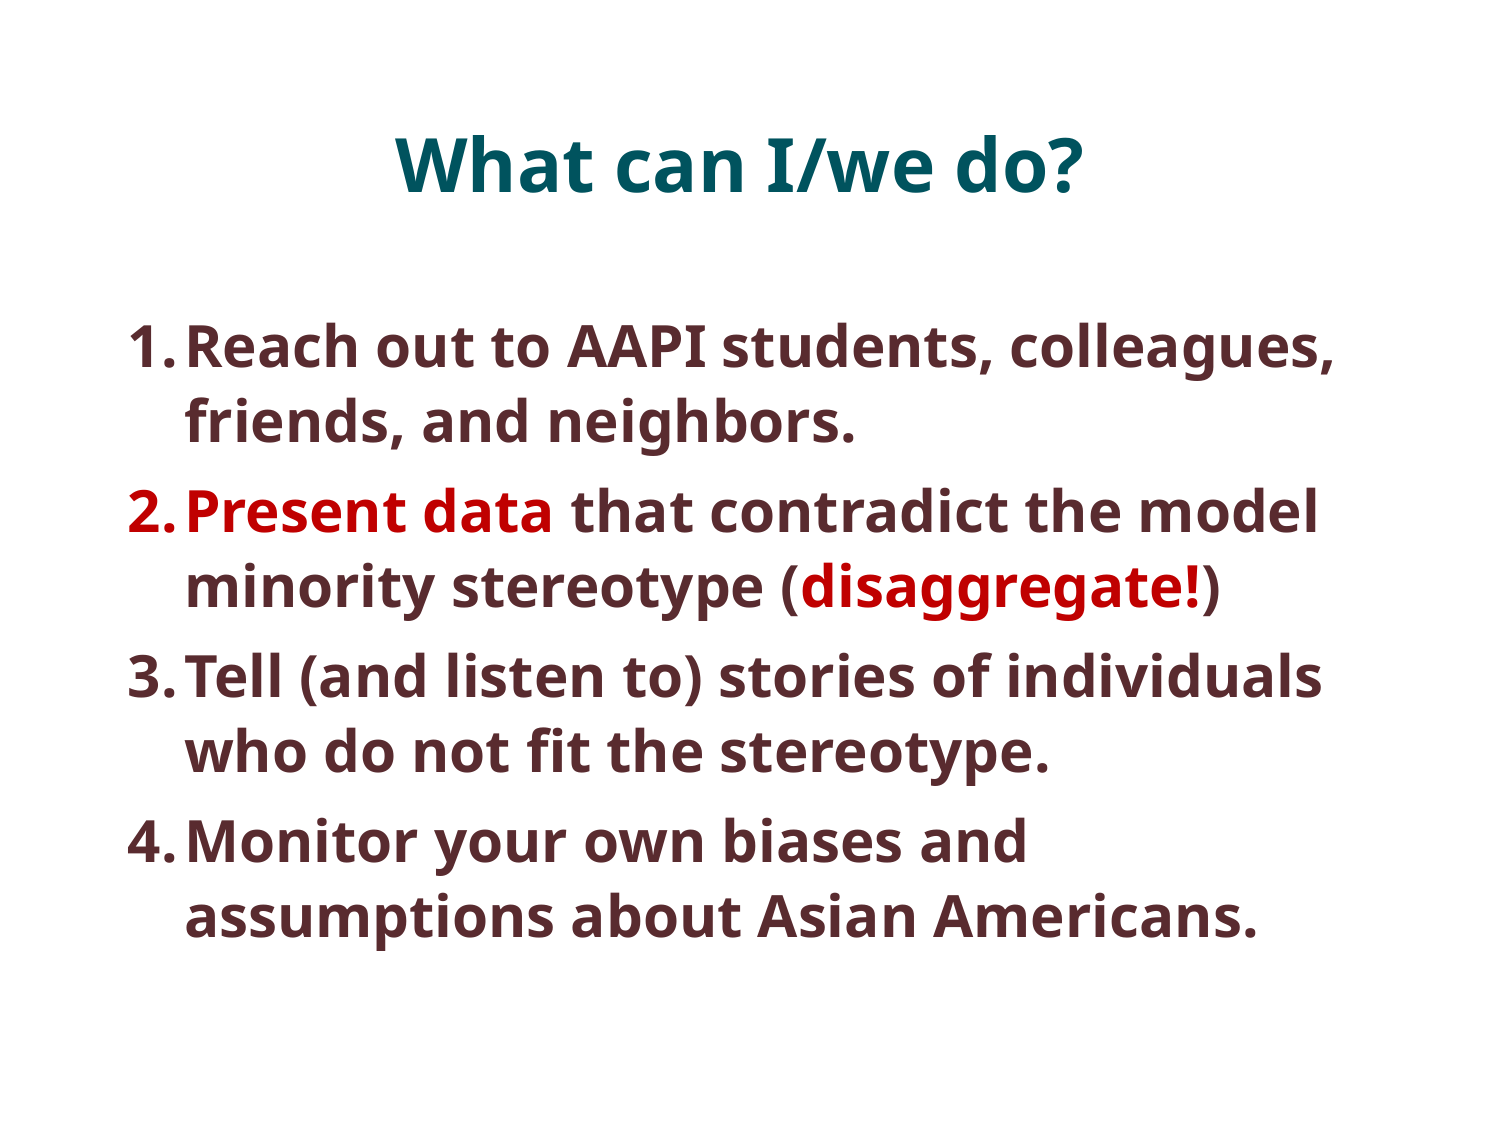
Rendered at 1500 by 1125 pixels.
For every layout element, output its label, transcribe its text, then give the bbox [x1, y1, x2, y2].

title What can I/we do? [103, 59, 1397, 278]
text_box Reach out to AAPI students, colleagues, friends, and neighbors. Present data that contradict the model minority stereotype (disaggregate!) Tell (and listen to) stories of individuals who do not fit the stereotype. Monitor your own biases and assumptions about Asian Americans. [113, 297, 1385, 1021]
